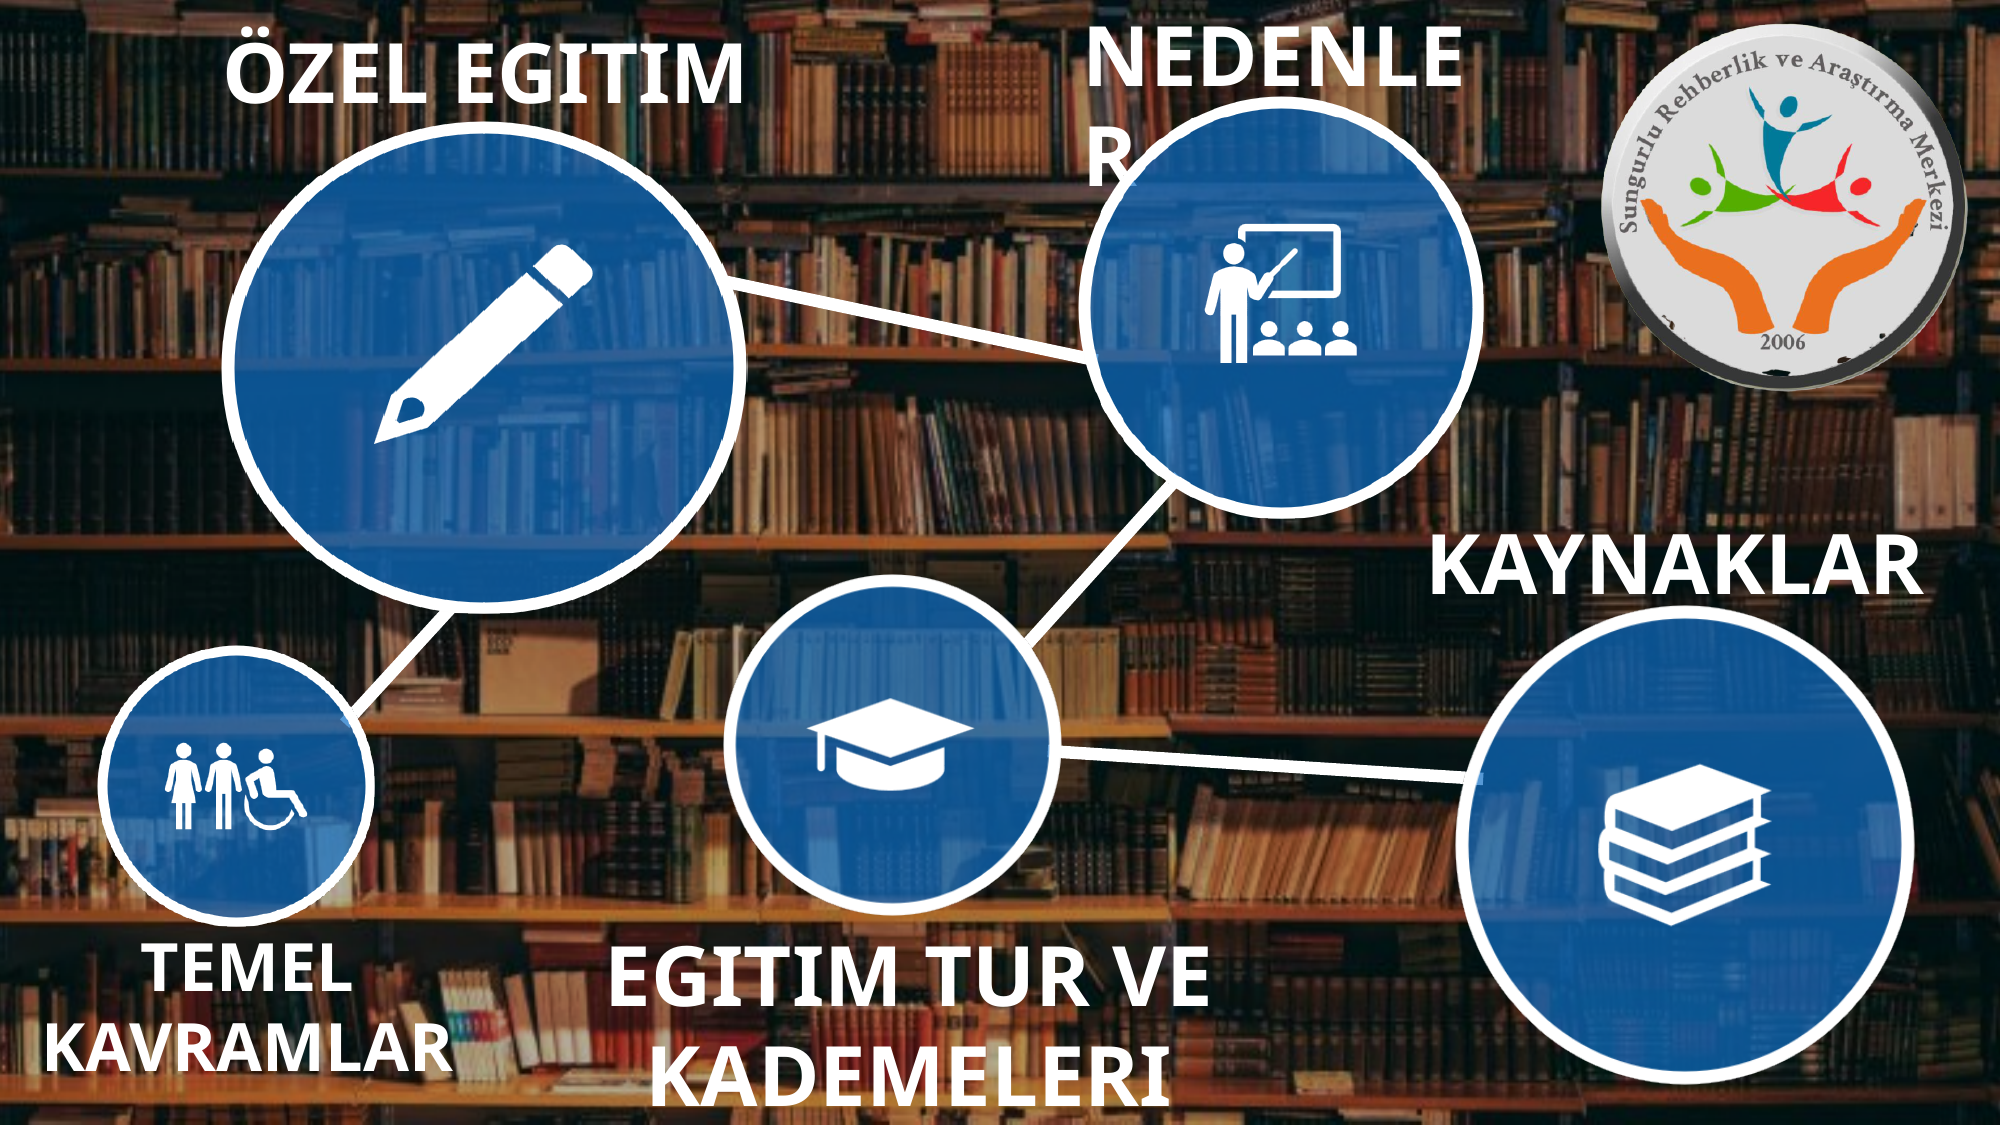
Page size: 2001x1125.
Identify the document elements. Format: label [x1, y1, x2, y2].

text_box [1026, 476, 1179, 646]
text_box [1047, 751, 1484, 779]
text_box [344, 605, 453, 724]
picture [0, 0, 2000, 1125]
text_box [723, 281, 1098, 361]
